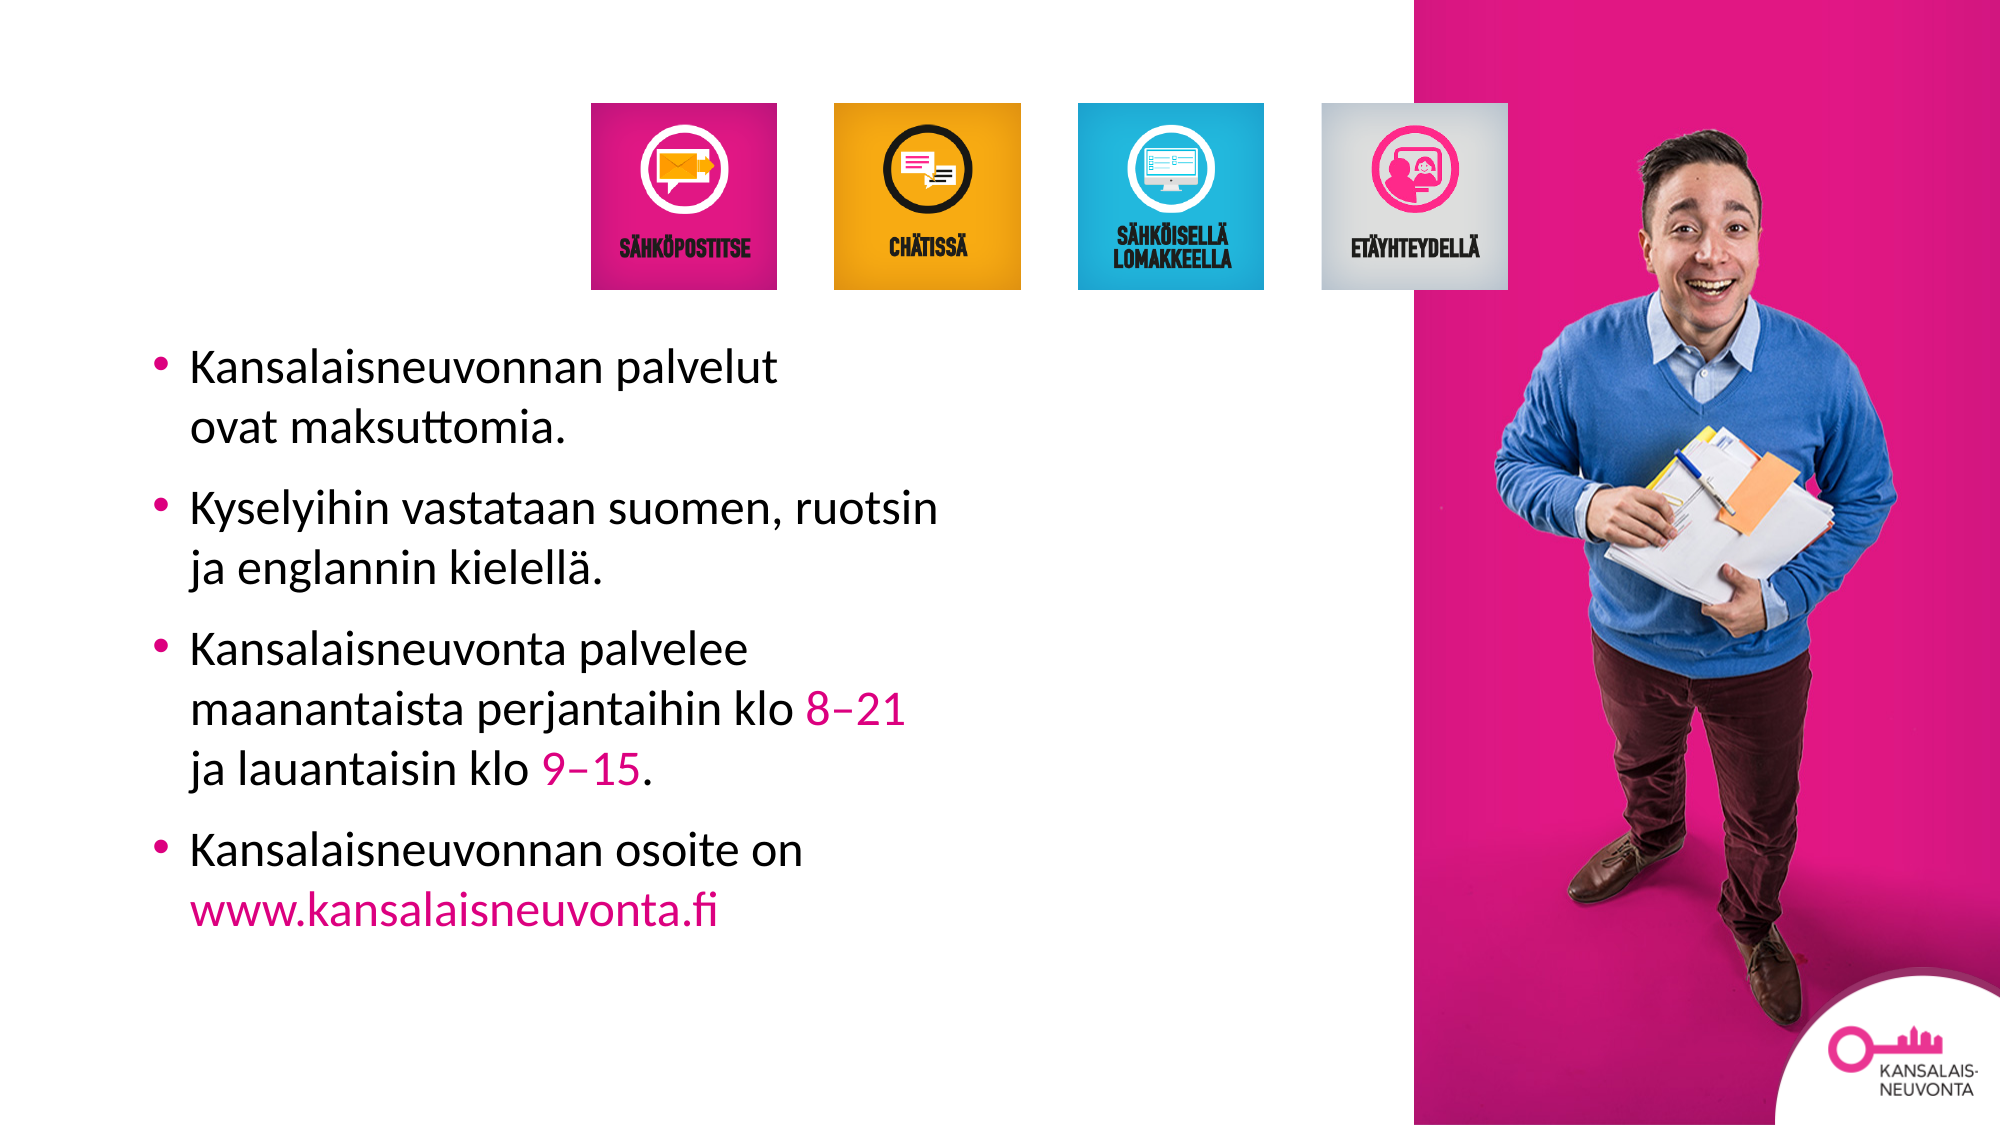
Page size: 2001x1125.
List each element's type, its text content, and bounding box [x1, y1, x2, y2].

picture [1321, 0, 2000, 1125]
list Kansalaisneuvonnan palvelut ovat maksuttomia. Kyselyihin vastataan suomen, ruotsin ja englannin kielellä. Kansalaisneuvonta palvelee maanantaista perjantaihin klo 8–21 ja lauantaisin klo 9–15. Kansalaisneuvonnan osoite on www.kansalaisneuvonta.fi [137, 326, 988, 1040]
picture [1078, 103, 1264, 290]
picture [591, 103, 777, 290]
picture [834, 103, 1021, 290]
